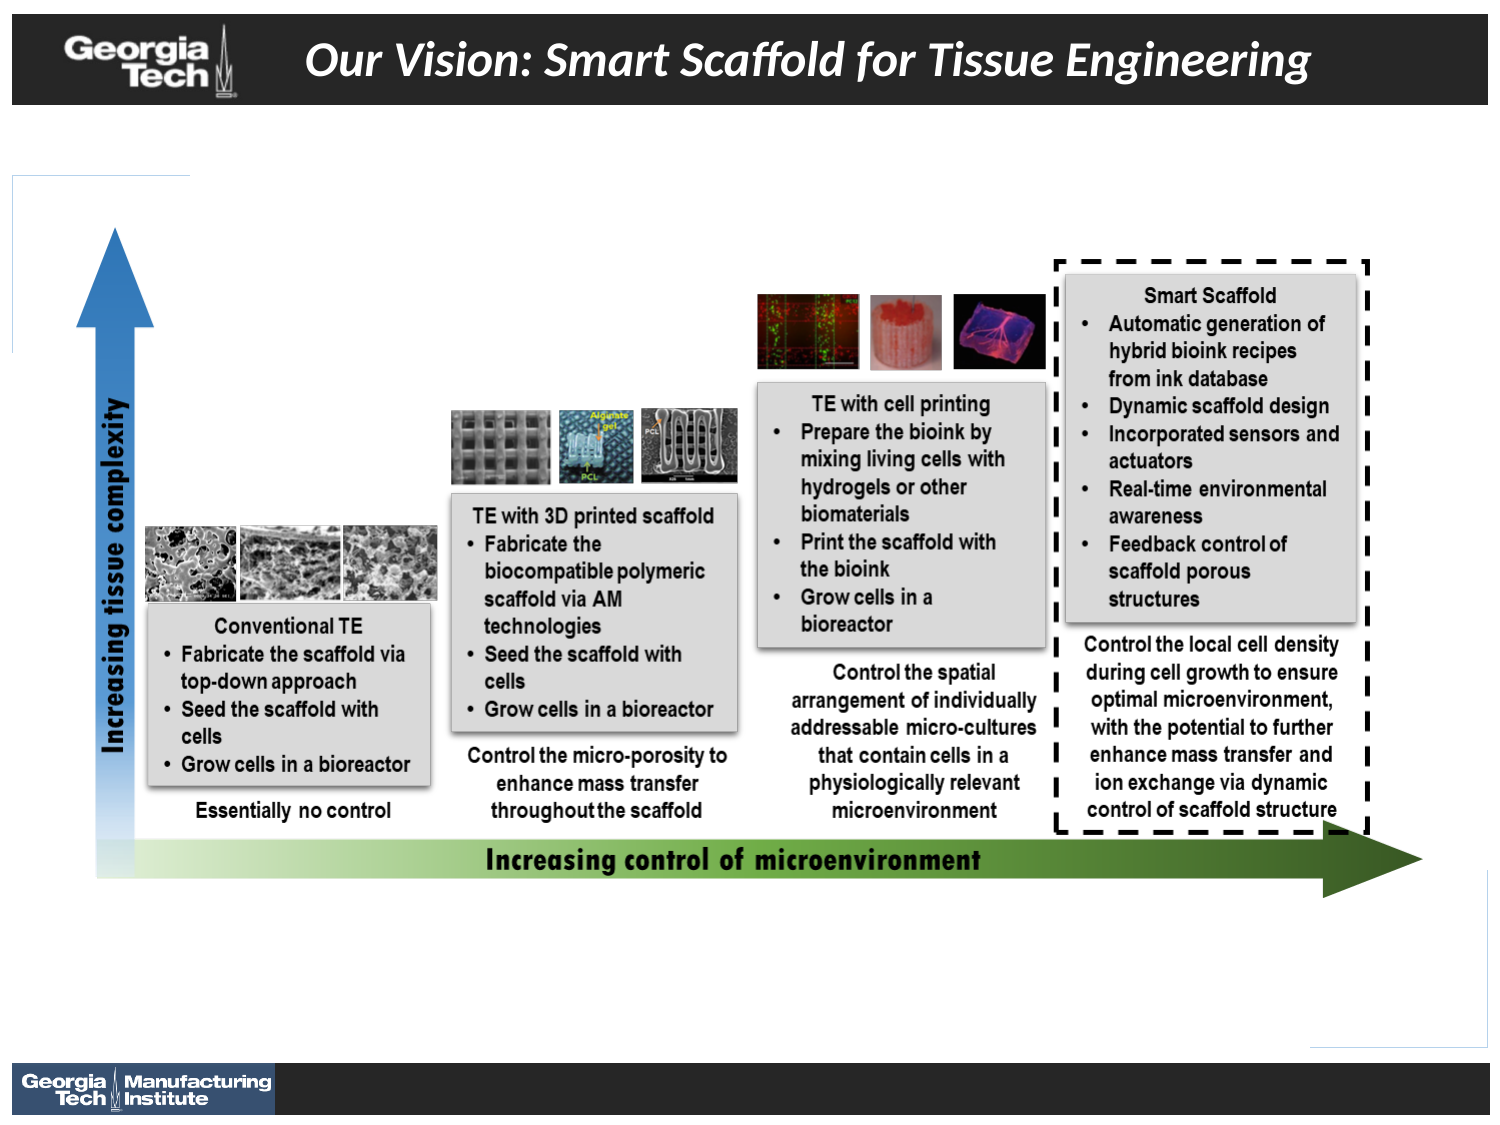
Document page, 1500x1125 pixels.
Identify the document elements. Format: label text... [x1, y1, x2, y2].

picture [12, 14, 1488, 105]
list Our Vision: Smart Scaffold for Tissue Engineering [289, 26, 1466, 96]
picture [12, 1063, 1490, 1115]
picture [76, 227, 1423, 898]
